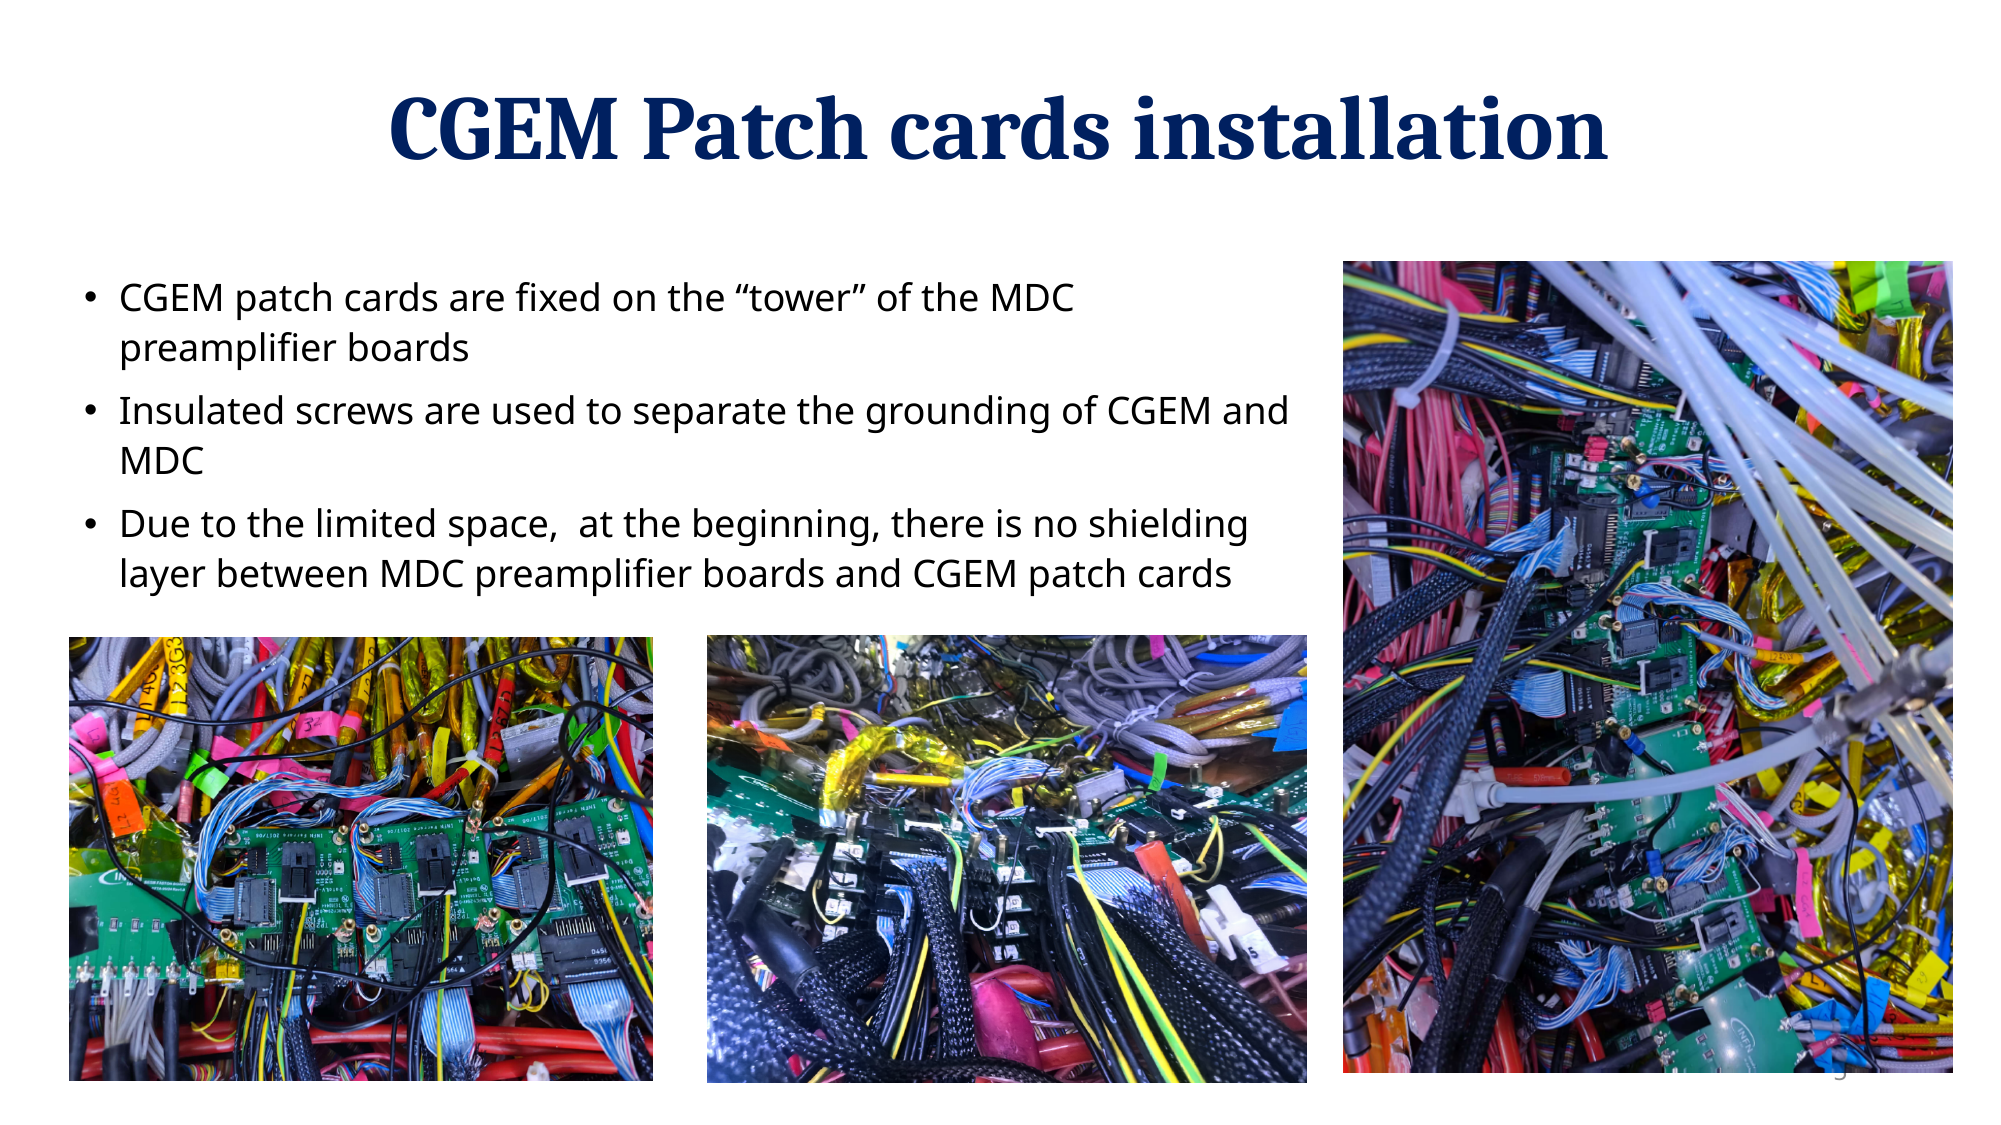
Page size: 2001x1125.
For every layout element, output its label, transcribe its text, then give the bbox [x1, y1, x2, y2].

picture [1342, 261, 1953, 1073]
picture [69, 637, 653, 1082]
picture [707, 635, 1307, 1083]
list CGEM patch cards are fixed on the “tower” of the MDC preamplifier boards Insulated screws are used to separate the grounding of CGEM and MDC Due to the limited space, at the beginning, there is no shielding layer between MDC preamplifier boards and CGEM patch cards [69, 261, 1307, 611]
title CGEM Patch cards installation [137, 59, 1863, 200]
slide_number 5 [1412, 1073, 1863, 1103]
